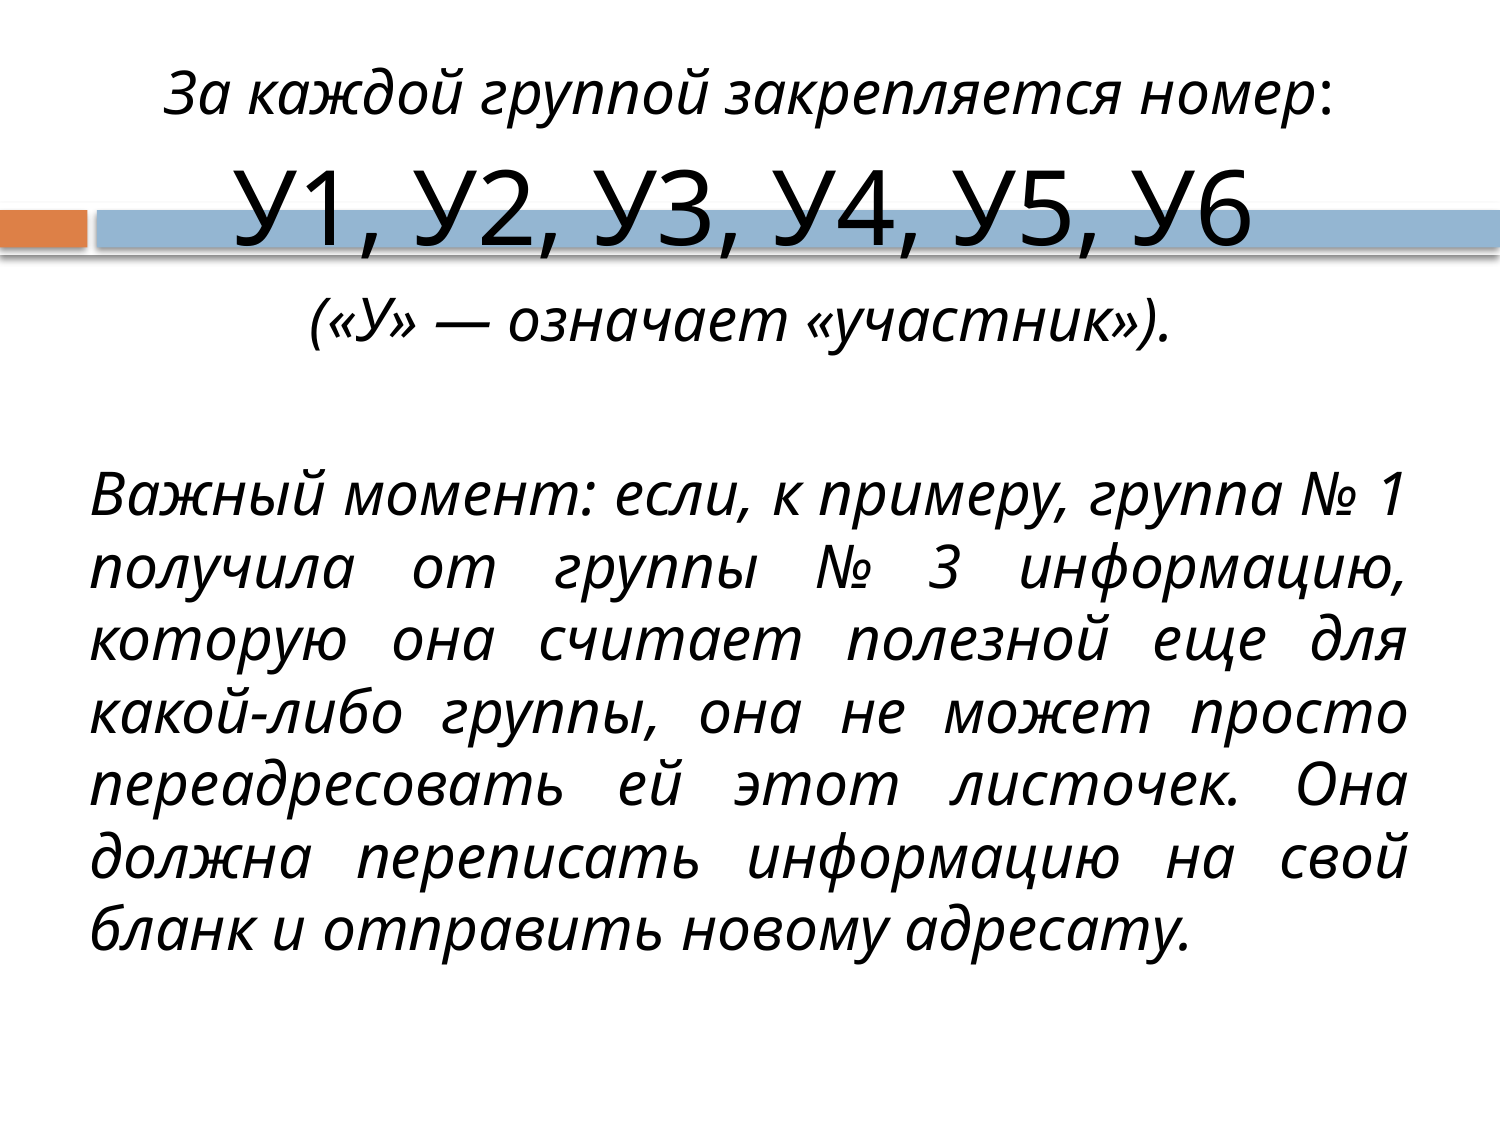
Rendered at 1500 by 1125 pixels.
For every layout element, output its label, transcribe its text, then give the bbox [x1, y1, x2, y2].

list За каждой группой закрепляется номер: У1, У2, У3, У4, У5, У6 («У» — означает «участник»). Важный момент: если, к примеру, группа № 1 получила от группы № 3 информацию, которую она считает полезной еще для какой-либо группы, она не может просто переадресовать ей этот листочек. Она должна переписать информацию на свой бланк и отправить новому адресату. [75, 46, 1425, 1005]
